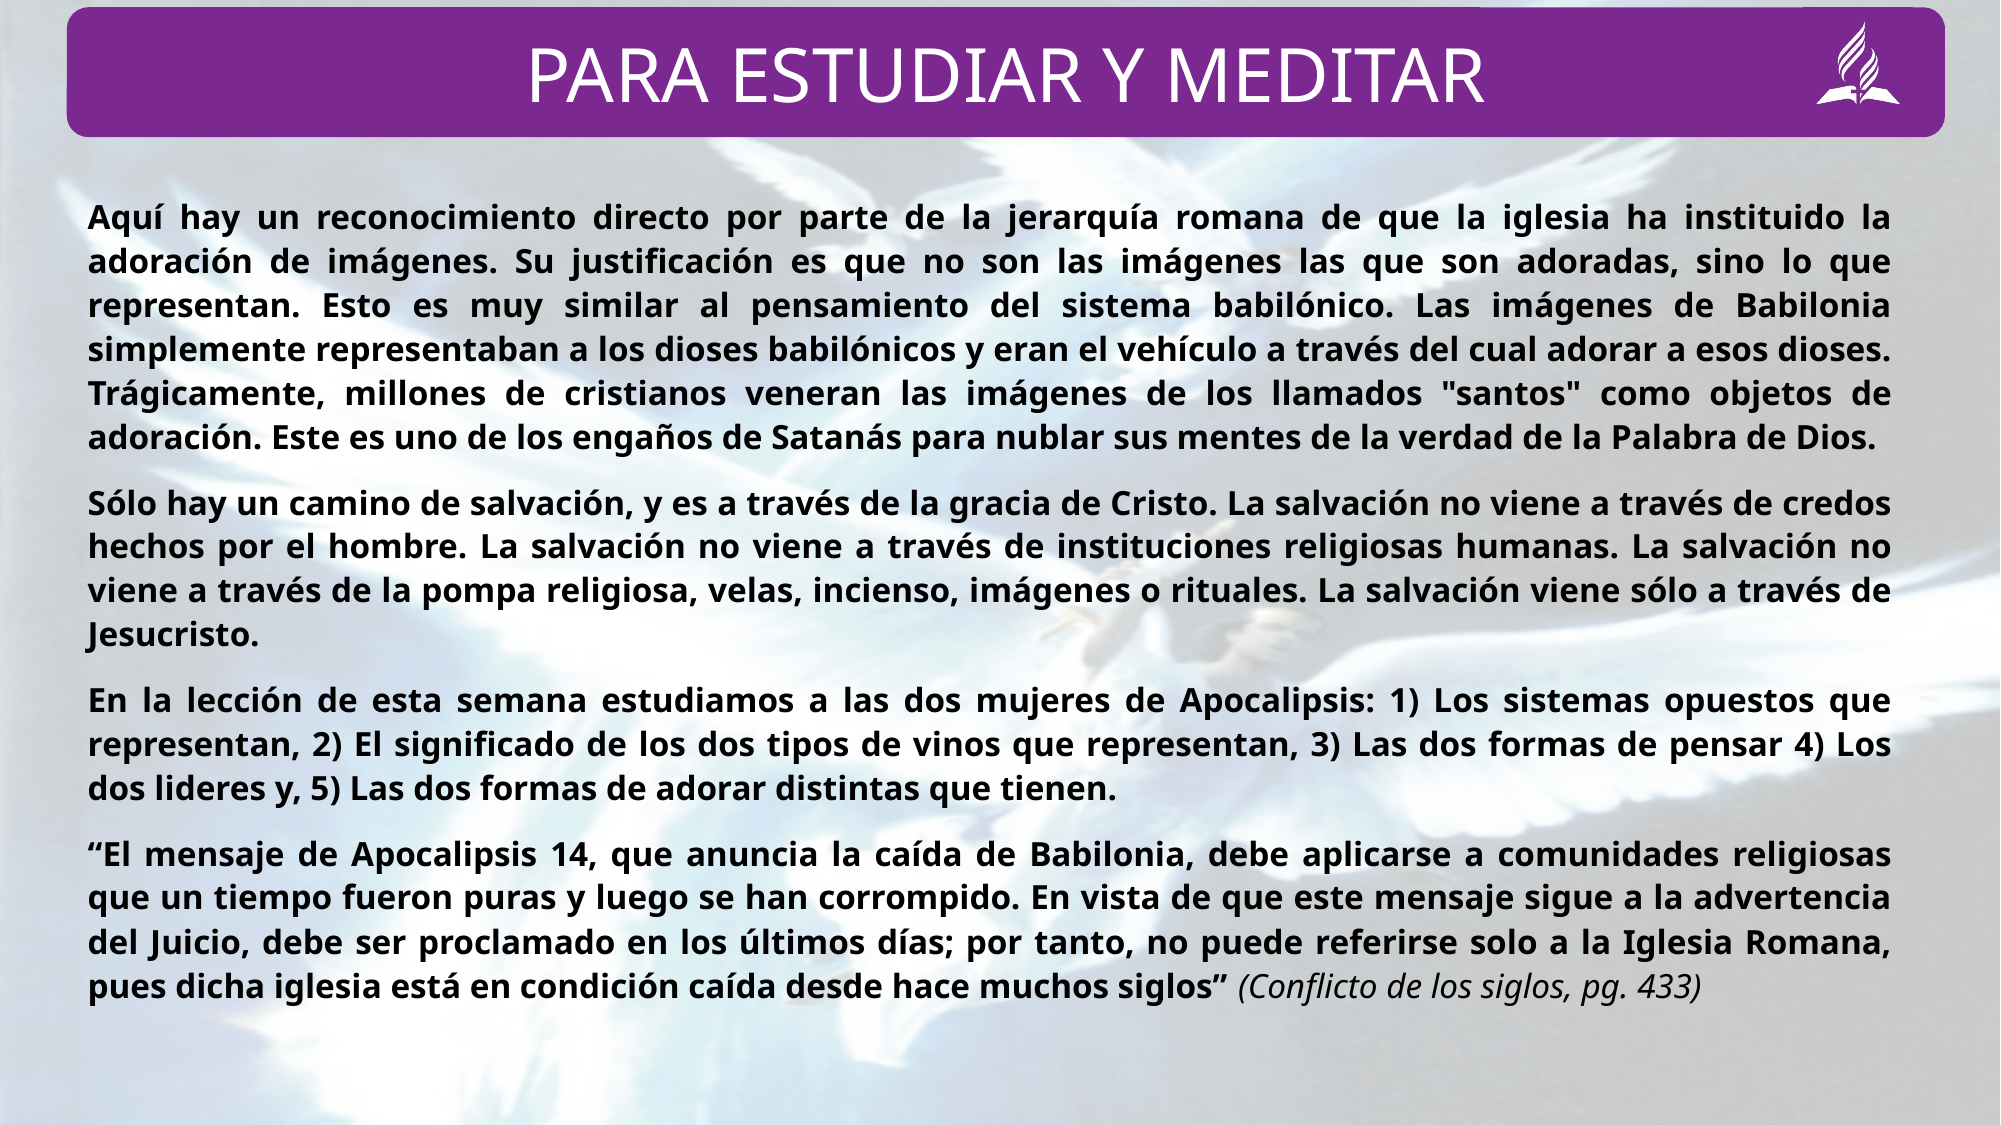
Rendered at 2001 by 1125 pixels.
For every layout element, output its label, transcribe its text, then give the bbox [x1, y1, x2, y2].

picture [1803, 7, 1914, 129]
list Aquí hay un reconocimiento directo por parte de la jerarquía romana de que la iglesia ha instituido la adoración de imágenes. Su justificación es que no son las imágenes las que son adoradas, sino lo que representan. Esto es muy similar al pensamiento del sistema babilónico. Las imágenes de Babilonia simplemente representaban a los dioses babilónicos y eran el vehículo a través del cual adorar a esos dioses. Trágicamente, millones de cristianos veneran las imágenes de los llamados "santos" como objetos de adoración. Este es uno de los engaños de Satanás para nublar sus mentes de la verdad de la Palabra de Dios. Sólo hay un camino de salvación, y es a través de la gracia de Cristo. La salvación no viene a través de credos hechos por el hombre. La salvación no viene a través de instituciones religiosas humanas. La salvación no viene a través de la pompa religiosa, velas, incienso, imágenes o rituales. La salvación viene sólo a través de Jesucristo. En la lección de esta semana estudiamos a las dos mujeres de Apocalipsis: 1) Los sistemas opuestos que representan, 2) El significado de los dos tipos de vinos que representan, 3) Las dos formas de pensar 4) Los dos lideres y, 5) Las dos formas de adorar distintas que tienen. “El mensaje de Apocalipsis 14, que anuncia la caída de Babilonia, debe aplicarse a comunidades religiosas que un tiempo fueron puras y luego se han corrompido. En vista de que este mensaje sigue a la advertencia del Juicio, debe ser proclamado en los últimos días; por tanto, no puede referirse solo a la Iglesia Romana, pues dicha iglesia está en condición caída desde hace muchos siglos” (Conflicto de los siglos, pg. 433) [72, 184, 1910, 1094]
